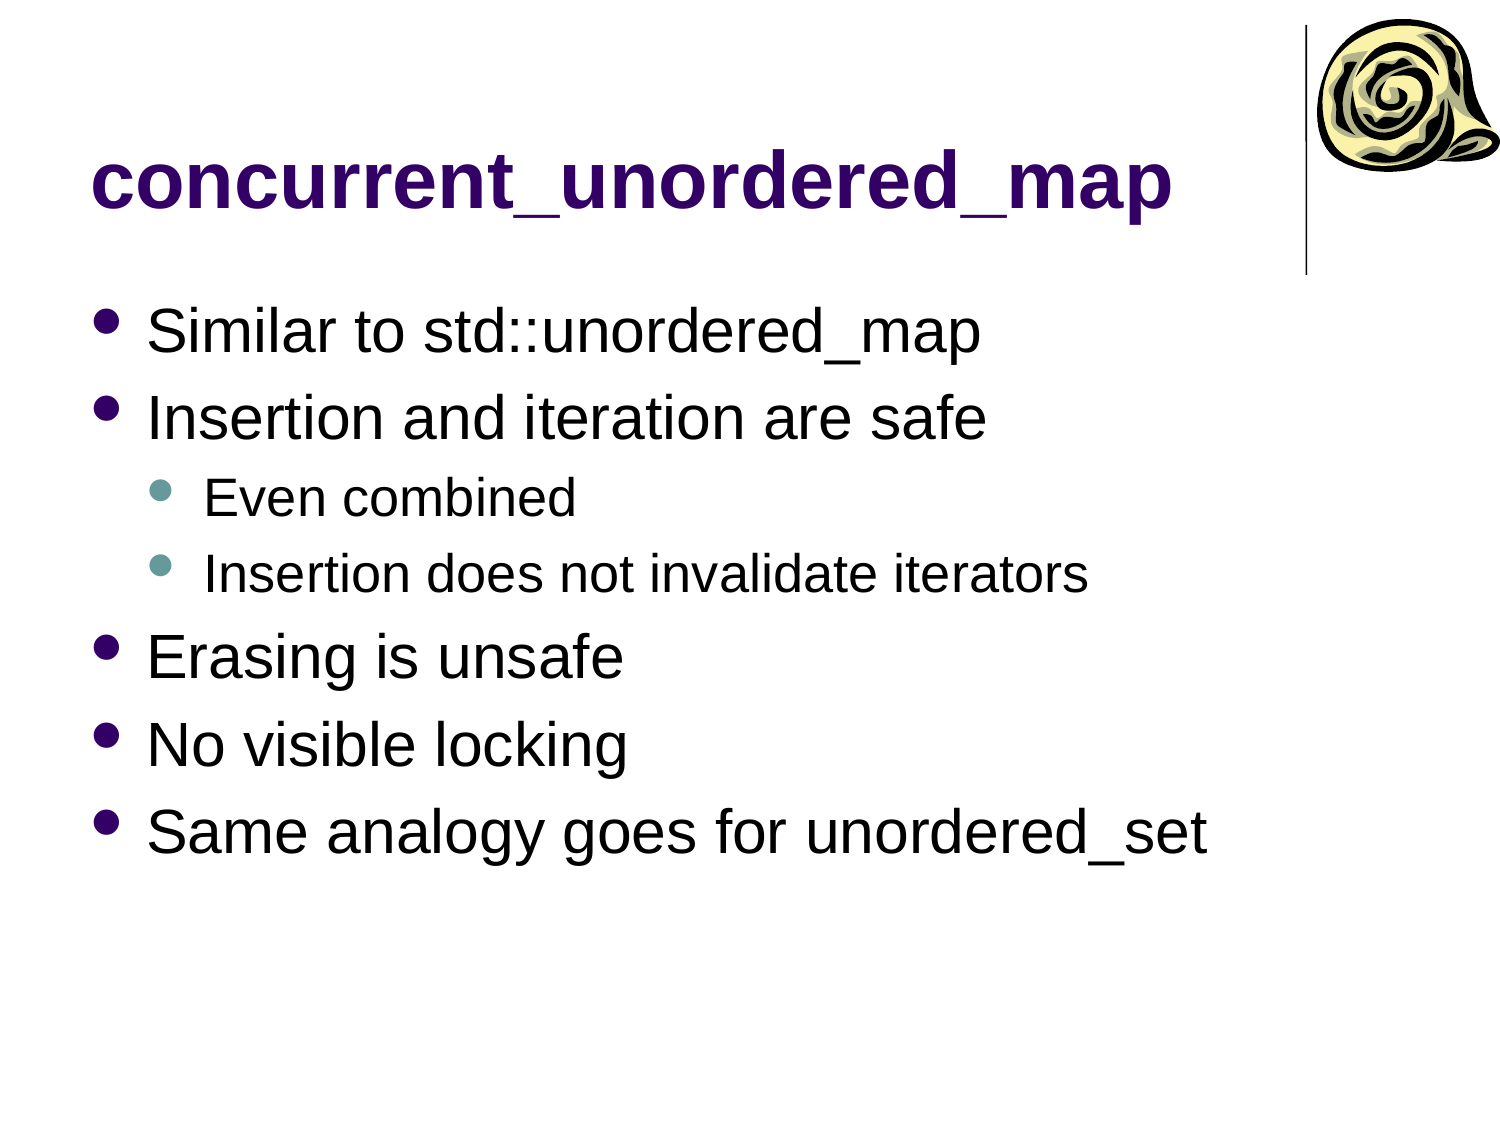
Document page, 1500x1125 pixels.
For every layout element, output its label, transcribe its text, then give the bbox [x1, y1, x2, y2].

list Similar to std::unordered_map Insertion and iteration are safe Even combined Insertion does not invalidate iterators Erasing is unsafe No visible locking Same analogy goes for unordered_set [75, 282, 1425, 1006]
title concurrent_unordered_map [75, 20, 1313, 233]
